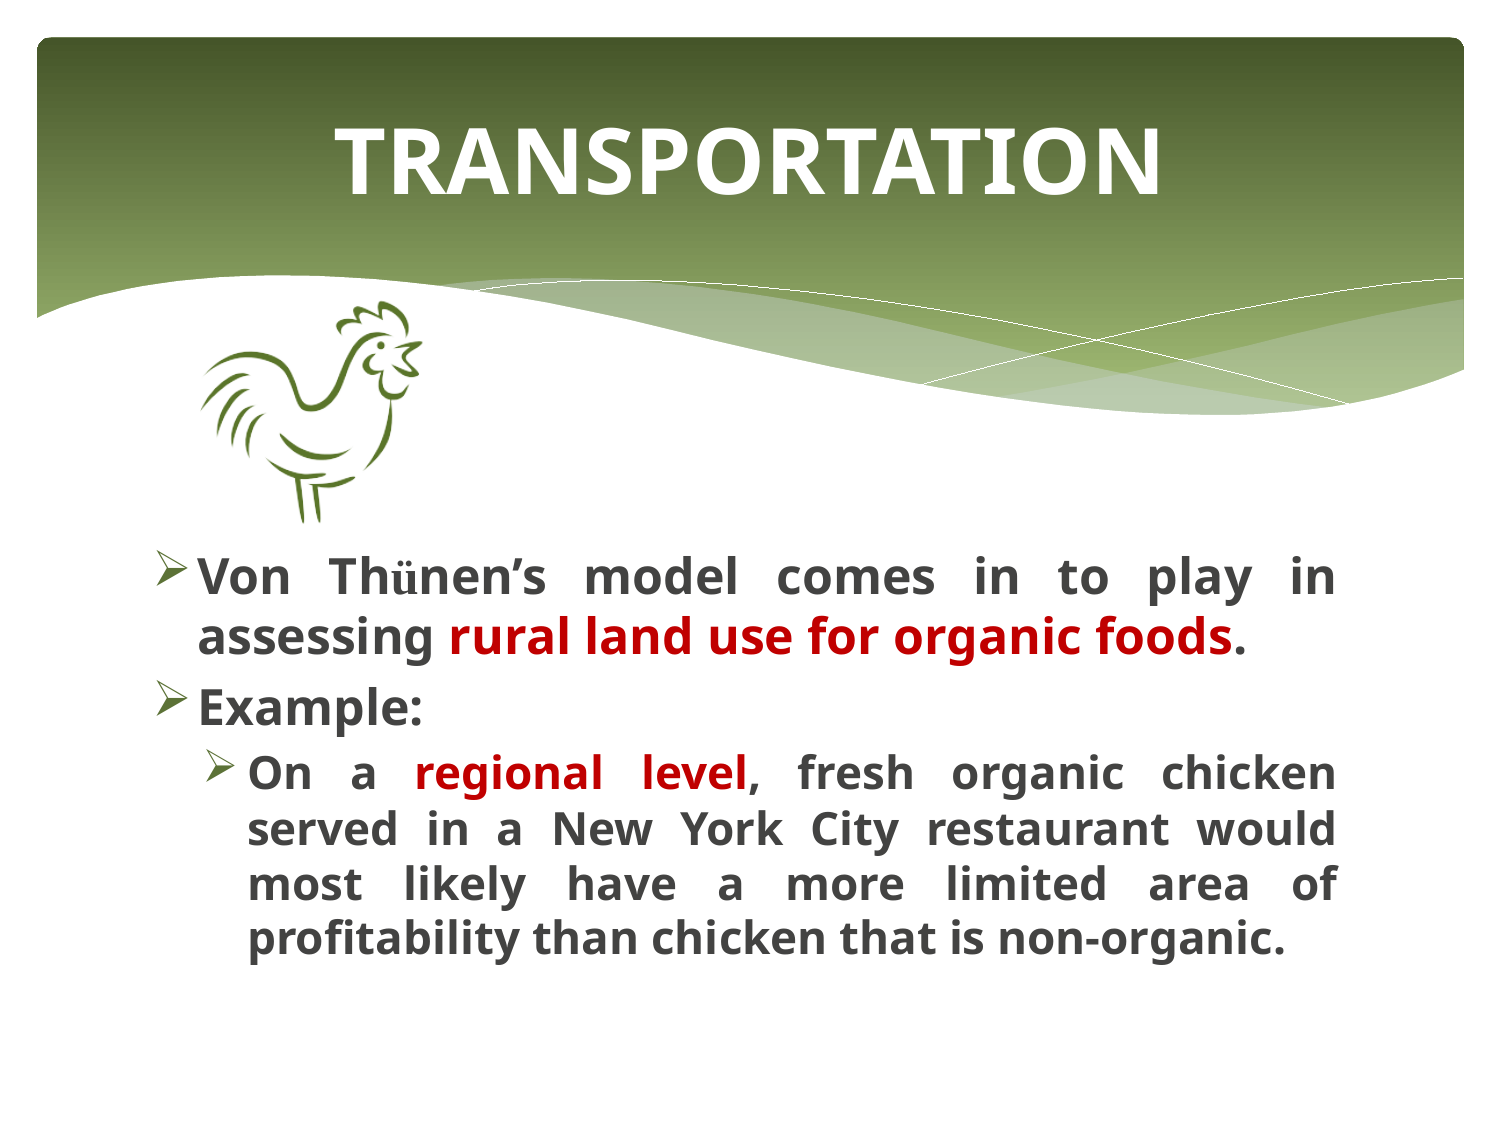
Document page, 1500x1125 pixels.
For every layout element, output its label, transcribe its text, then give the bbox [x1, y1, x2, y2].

list Von Thünen’s model comes in to play in assessing rural land use for organic foods. Example: On a regional level, fresh organic chicken served in a New York City restaurant would most likely have a more limited area of profitability than chicken that is non-organic. [137, 537, 1354, 1001]
picture [199, 299, 426, 525]
title TRANSPORTATION [74, 55, 1426, 262]
